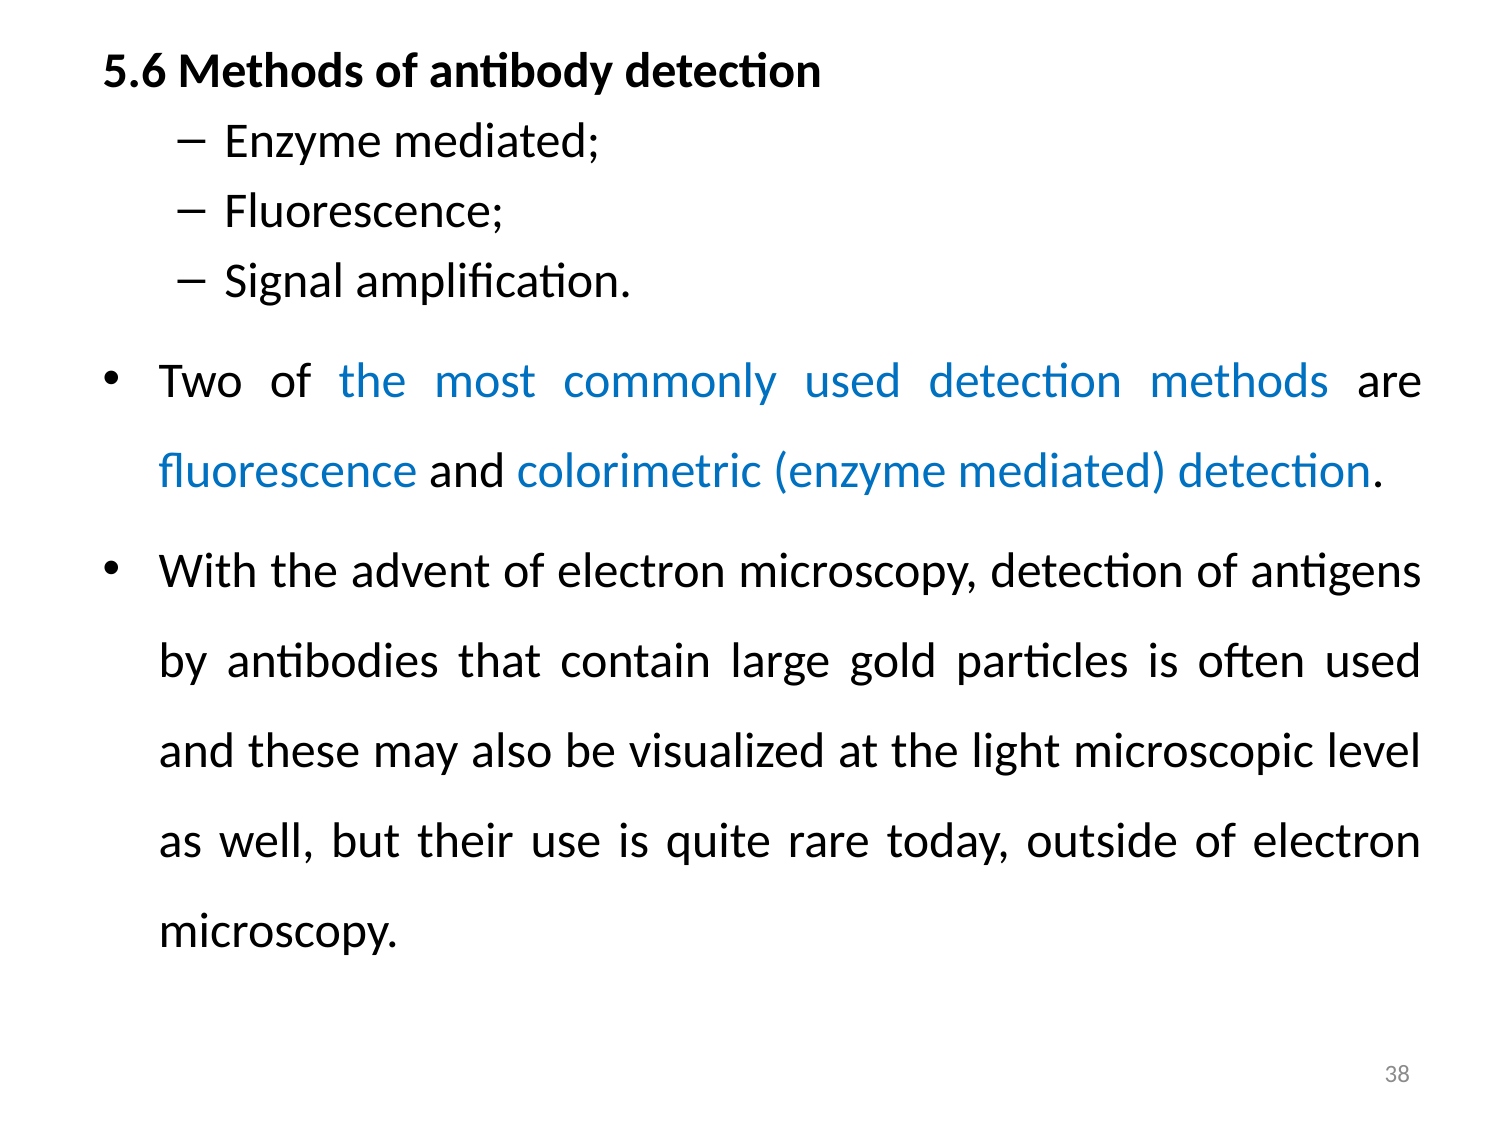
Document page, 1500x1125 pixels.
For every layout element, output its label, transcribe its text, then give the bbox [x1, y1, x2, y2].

list 5.6 Methods of antibody detection Enzyme mediated; Fluorescence; Signal amplification. Two of the most commonly used detection methods are fluorescence and colorimetric (enzyme mediated) detection. With the advent of electron microscopy, detection of antigens by antibodies that contain large gold particles is often used and these may also be visualized at the light microscopic level as well, but their use is quite rare today, outside of electron microscopy. [87, 0, 1438, 905]
slide_number 38 [1074, 1042, 1425, 1103]
